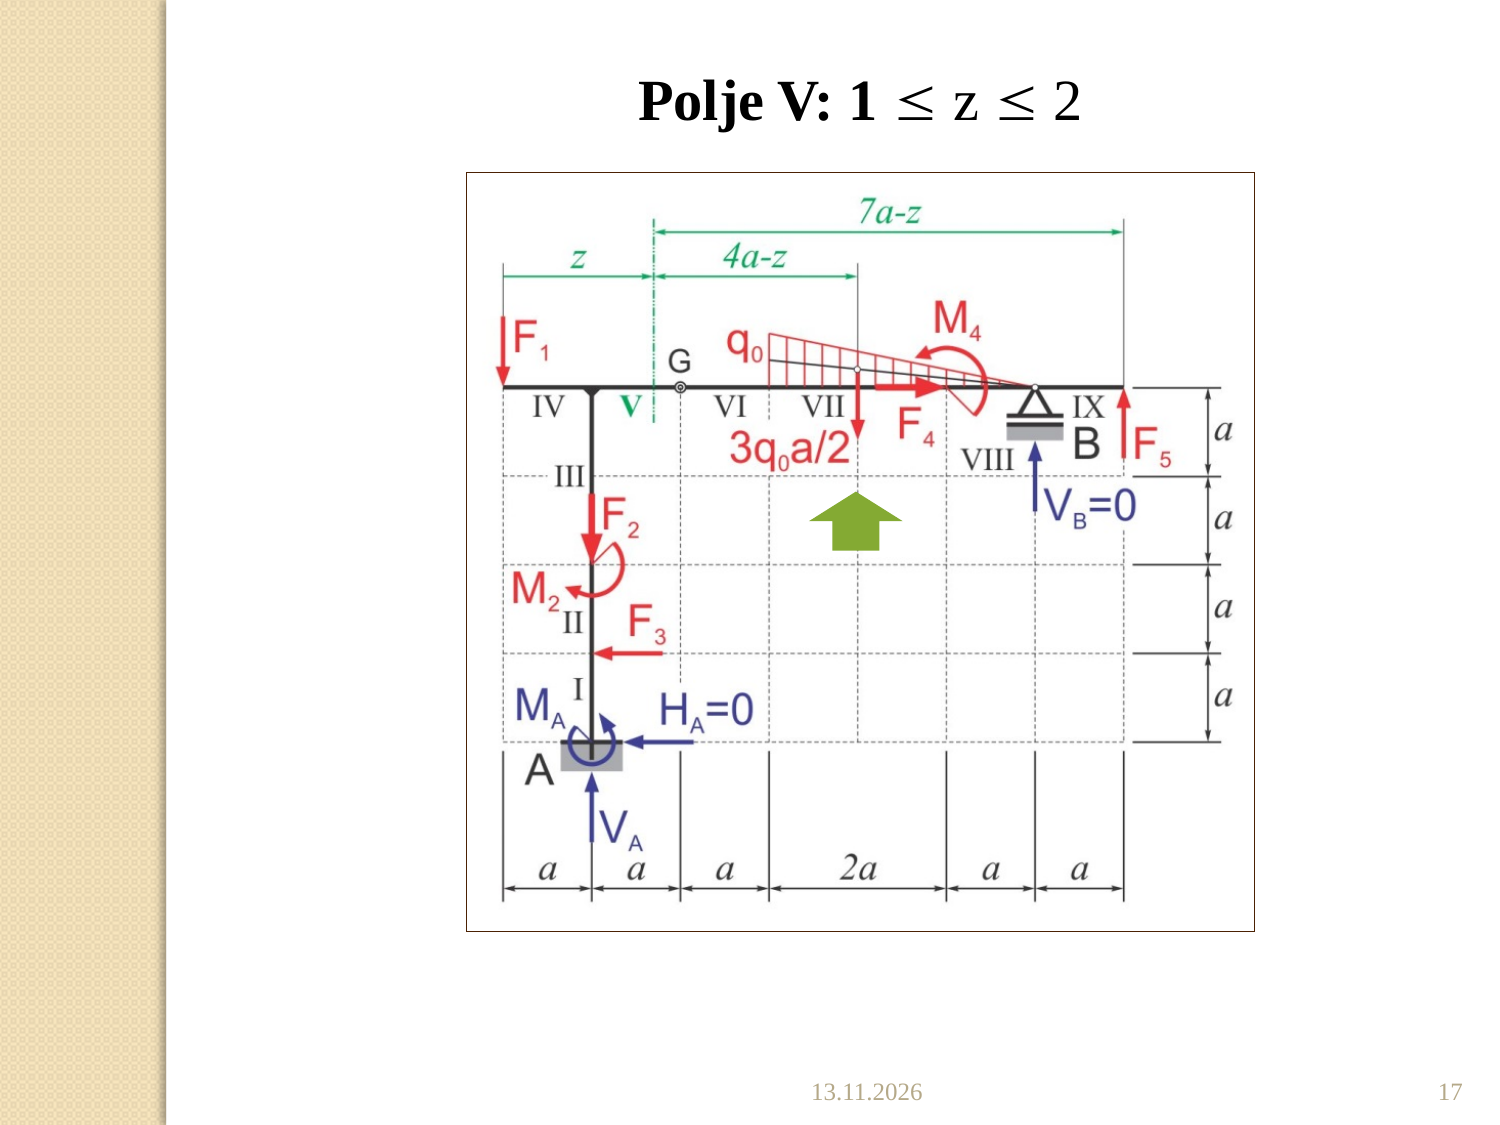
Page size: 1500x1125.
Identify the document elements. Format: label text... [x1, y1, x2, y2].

picture [466, 172, 1256, 932]
slide_number 17 [1413, 1034, 1488, 1113]
text_box Polje V: 1  z  2 [466, 54, 1255, 140]
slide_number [587, 1034, 938, 1113]
